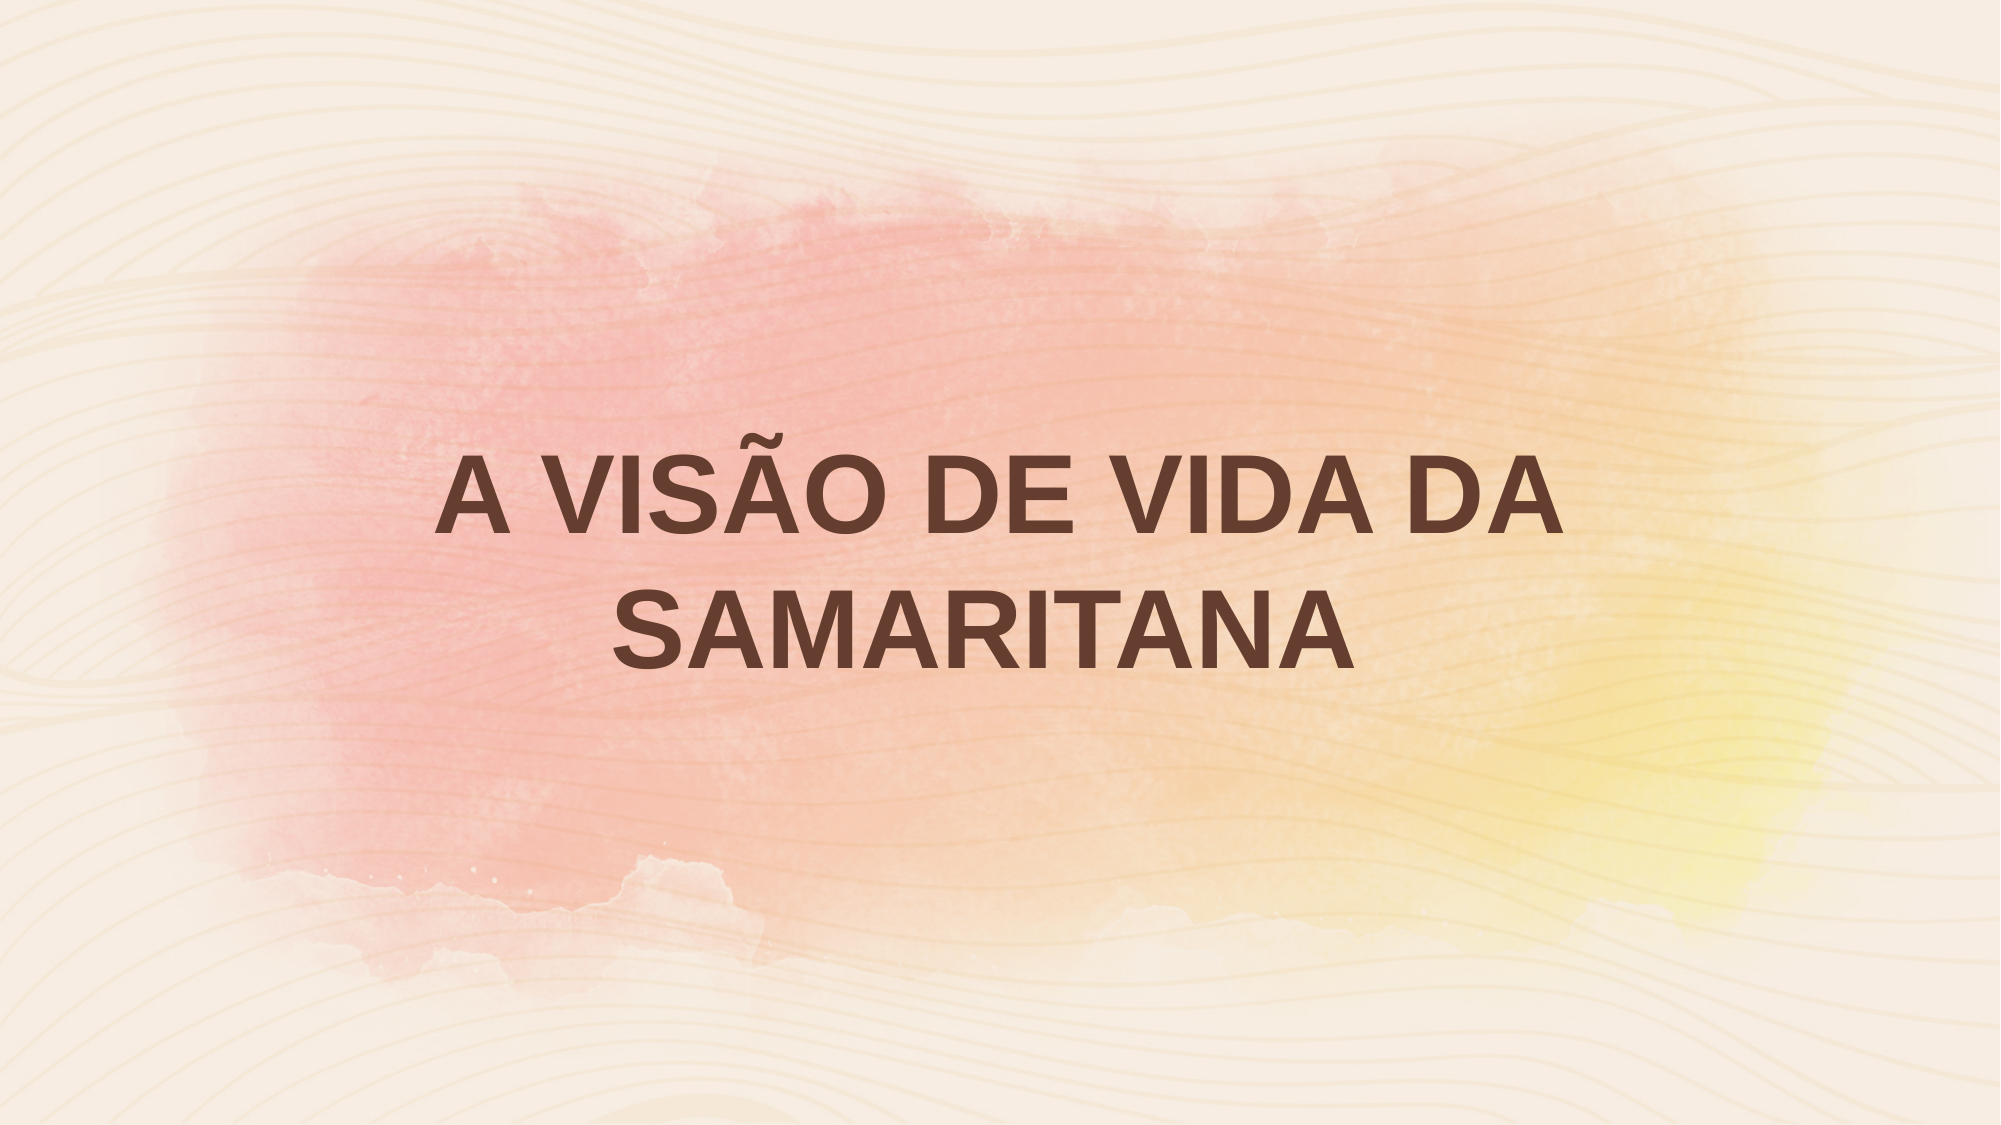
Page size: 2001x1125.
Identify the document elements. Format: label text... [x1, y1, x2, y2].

text_box A VISÃO DE VIDA DA SAMARITANA [269, 380, 1727, 733]
picture [0, 0, 2001, 1125]
